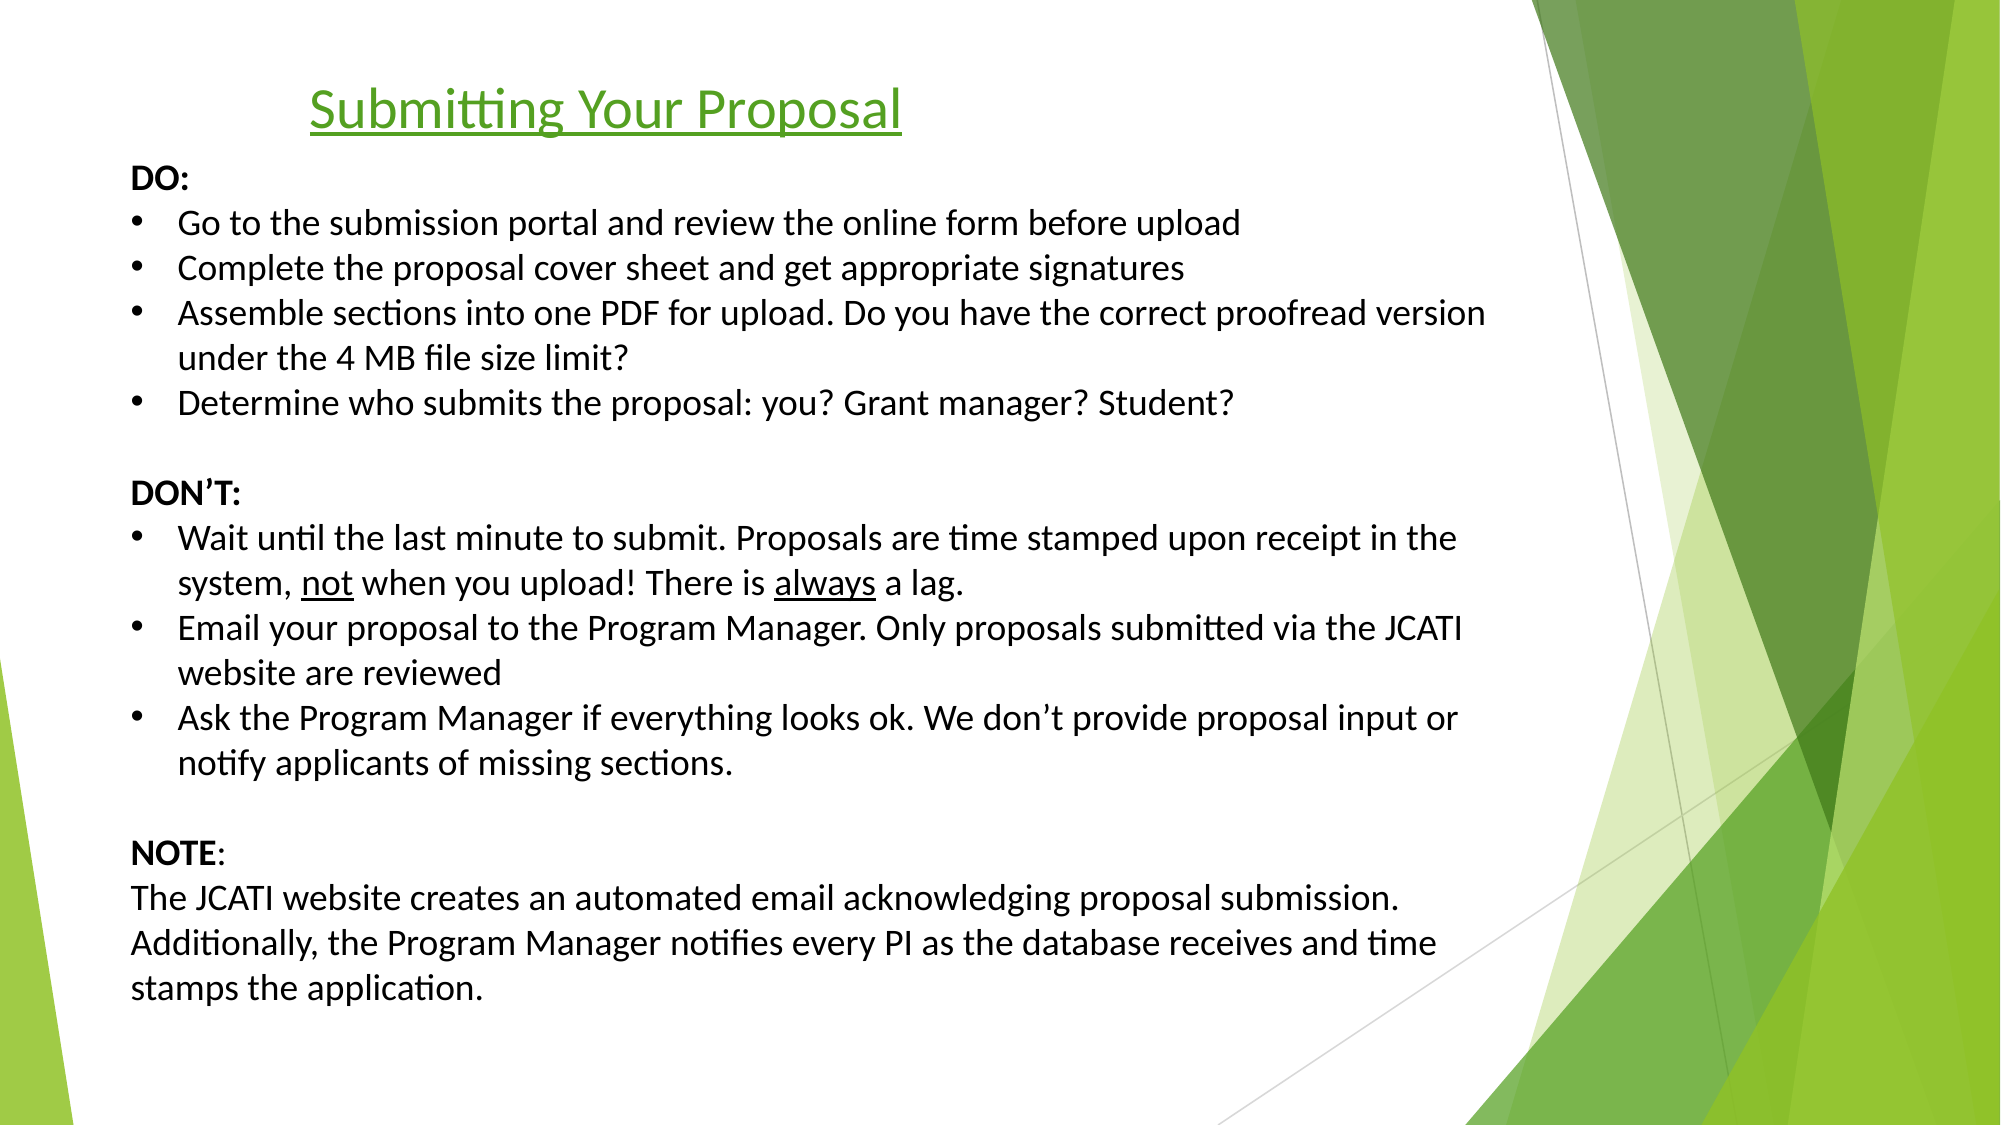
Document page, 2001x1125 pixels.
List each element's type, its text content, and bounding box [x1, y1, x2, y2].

text_box DO: Go to the submission portal and review the online form before upload Complete the proposal cover sheet and get appropriate signatures Assemble sections into one PDF for upload. Do you have the correct proofread version under the 4 MB file size limit? Determine who submits the proposal: you? Grant manager? Student? DON’T: Wait until the last minute to submit. Proposals are time stamped upon receipt in the system, not when you upload! There is always a lag. Email your proposal to the Program Manager. Only proposals submitted via the JCATI website are reviewed Ask the Program Manager if everything looks ok. We don’t provide proposal input or notify applicants of missing sections. NOTE: The JCATI website creates an automated email acknowledging proposal submission. Additionally, the Program Manager notifies every PI as the database receives and time stamps the application. [115, 145, 1571, 1061]
text_box Submitting Your Proposal [295, 62, 1571, 145]
